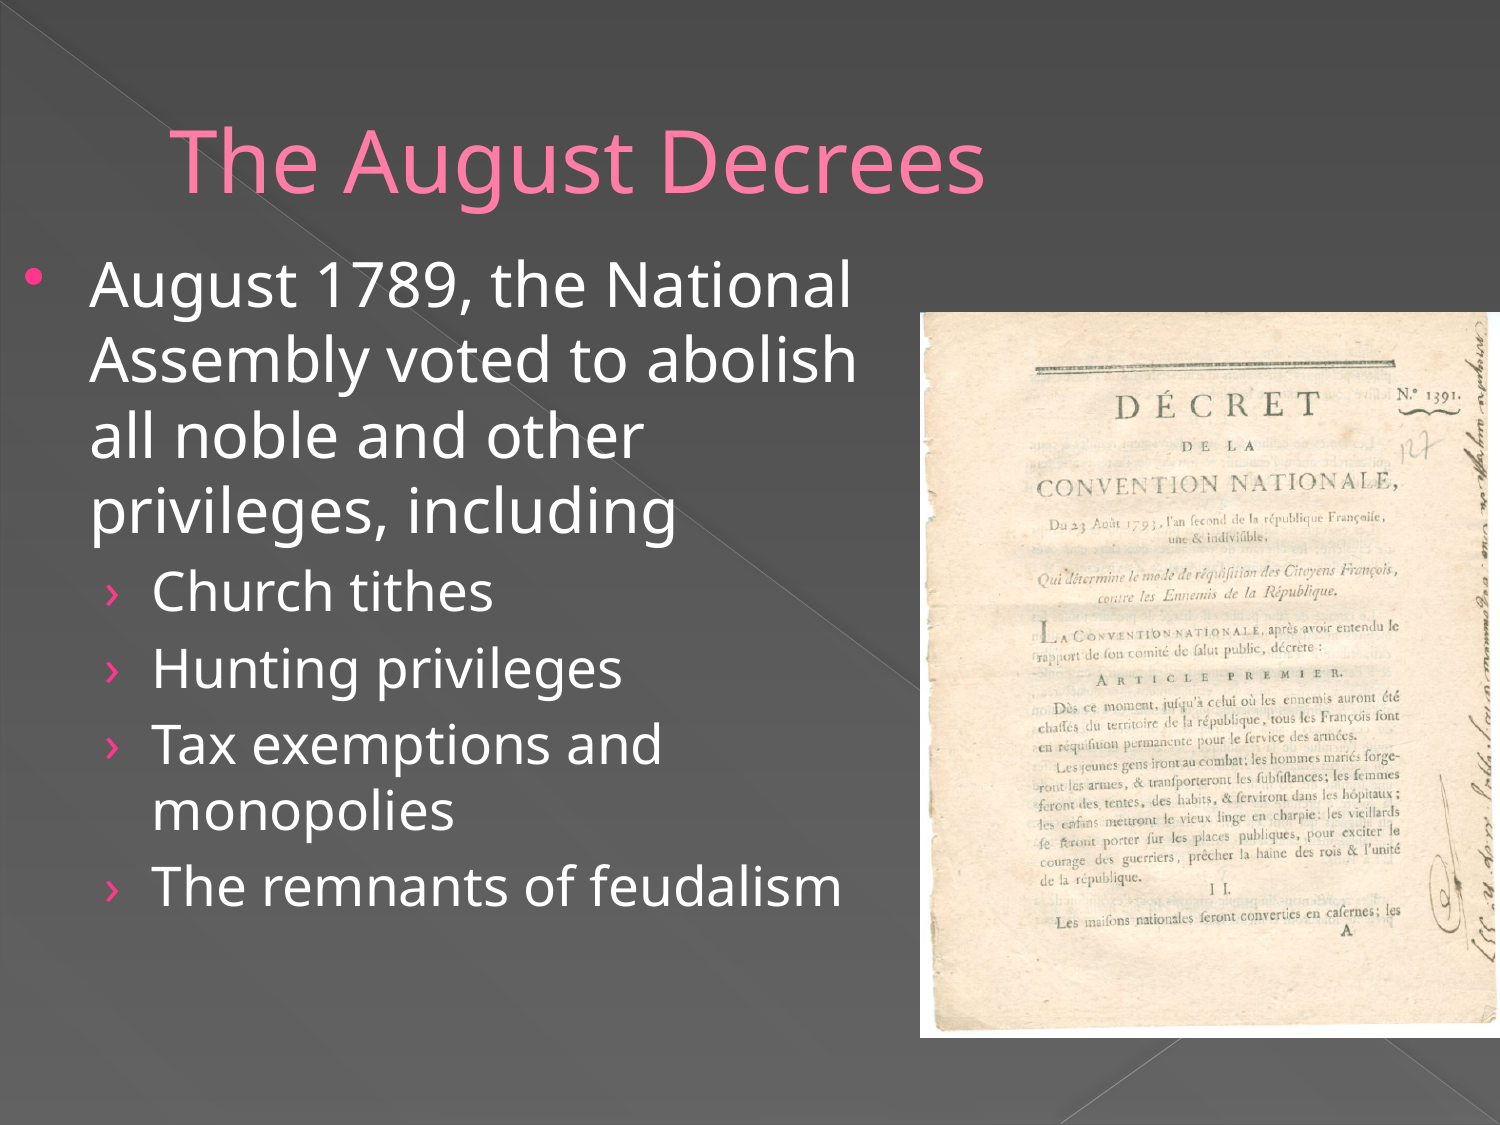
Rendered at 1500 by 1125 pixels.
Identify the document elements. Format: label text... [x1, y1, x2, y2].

title The August Decrees [75, 43, 1425, 274]
list August 1789, the National Assembly voted to abolish all noble and other privileges, including Church tithes Hunting privileges Tax exemptions and monopolies The remnants of feudalism [0, 237, 875, 1059]
picture [919, 312, 1500, 1038]
